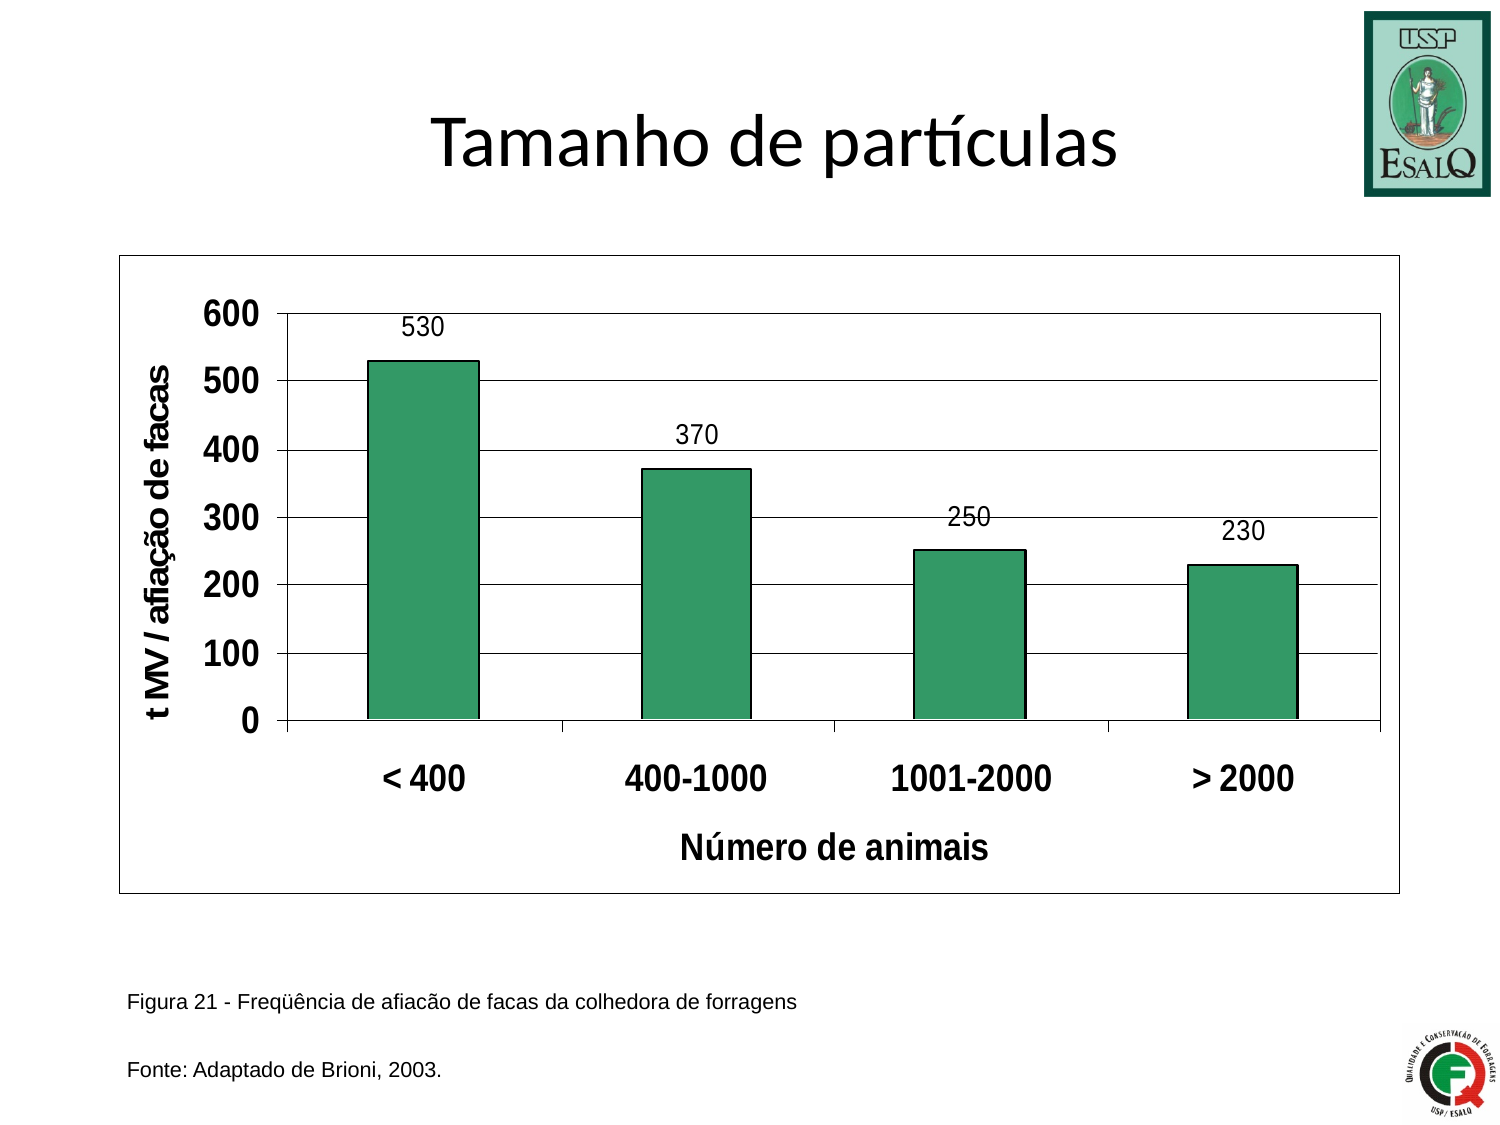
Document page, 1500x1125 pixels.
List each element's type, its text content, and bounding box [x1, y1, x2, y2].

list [107, 243, 1412, 906]
picture [1402, 1022, 1500, 1125]
picture [1364, 11, 1491, 197]
text_box Figura 21 - Freqüência de afiacão de facas da colhedora de forragens Fonte: Adaptado de Brioni, 2003. [112, 953, 1447, 1104]
title Tamanho de partículas [125, 42, 1425, 231]
